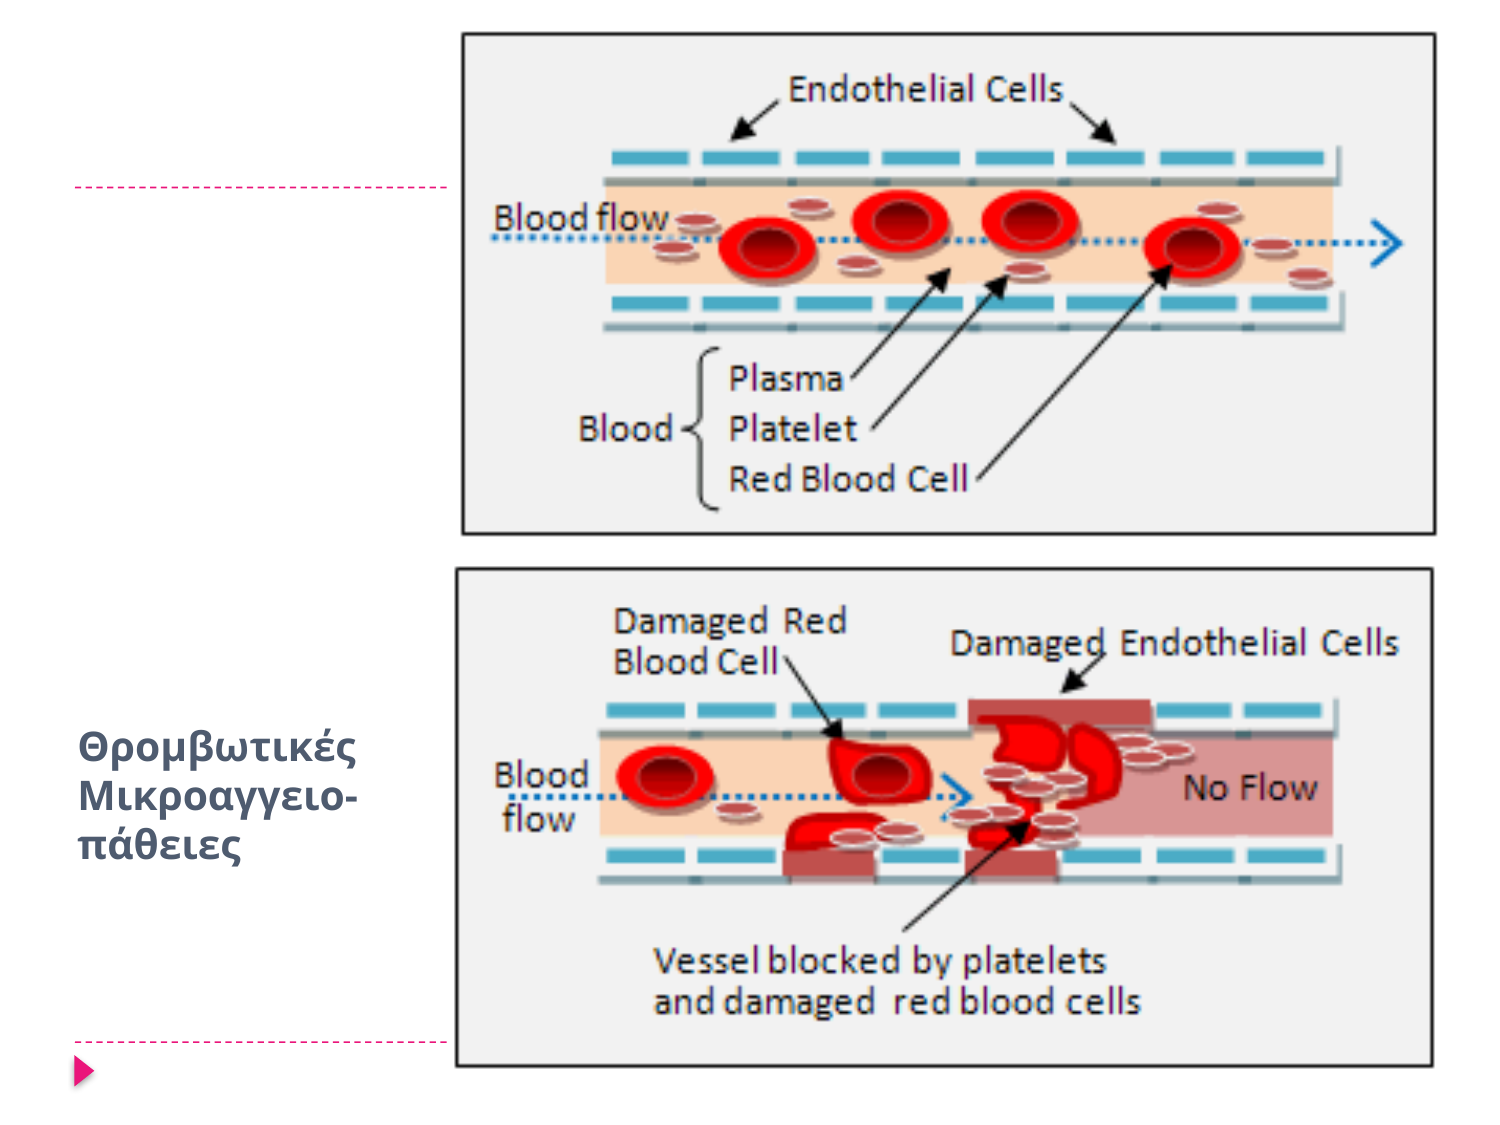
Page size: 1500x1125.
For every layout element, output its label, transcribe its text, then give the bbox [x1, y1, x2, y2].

title Θρομβωτικές Μικροαγγειο- πάθειες [62, 712, 413, 875]
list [449, 24, 1451, 546]
picture [449, 562, 1441, 1076]
